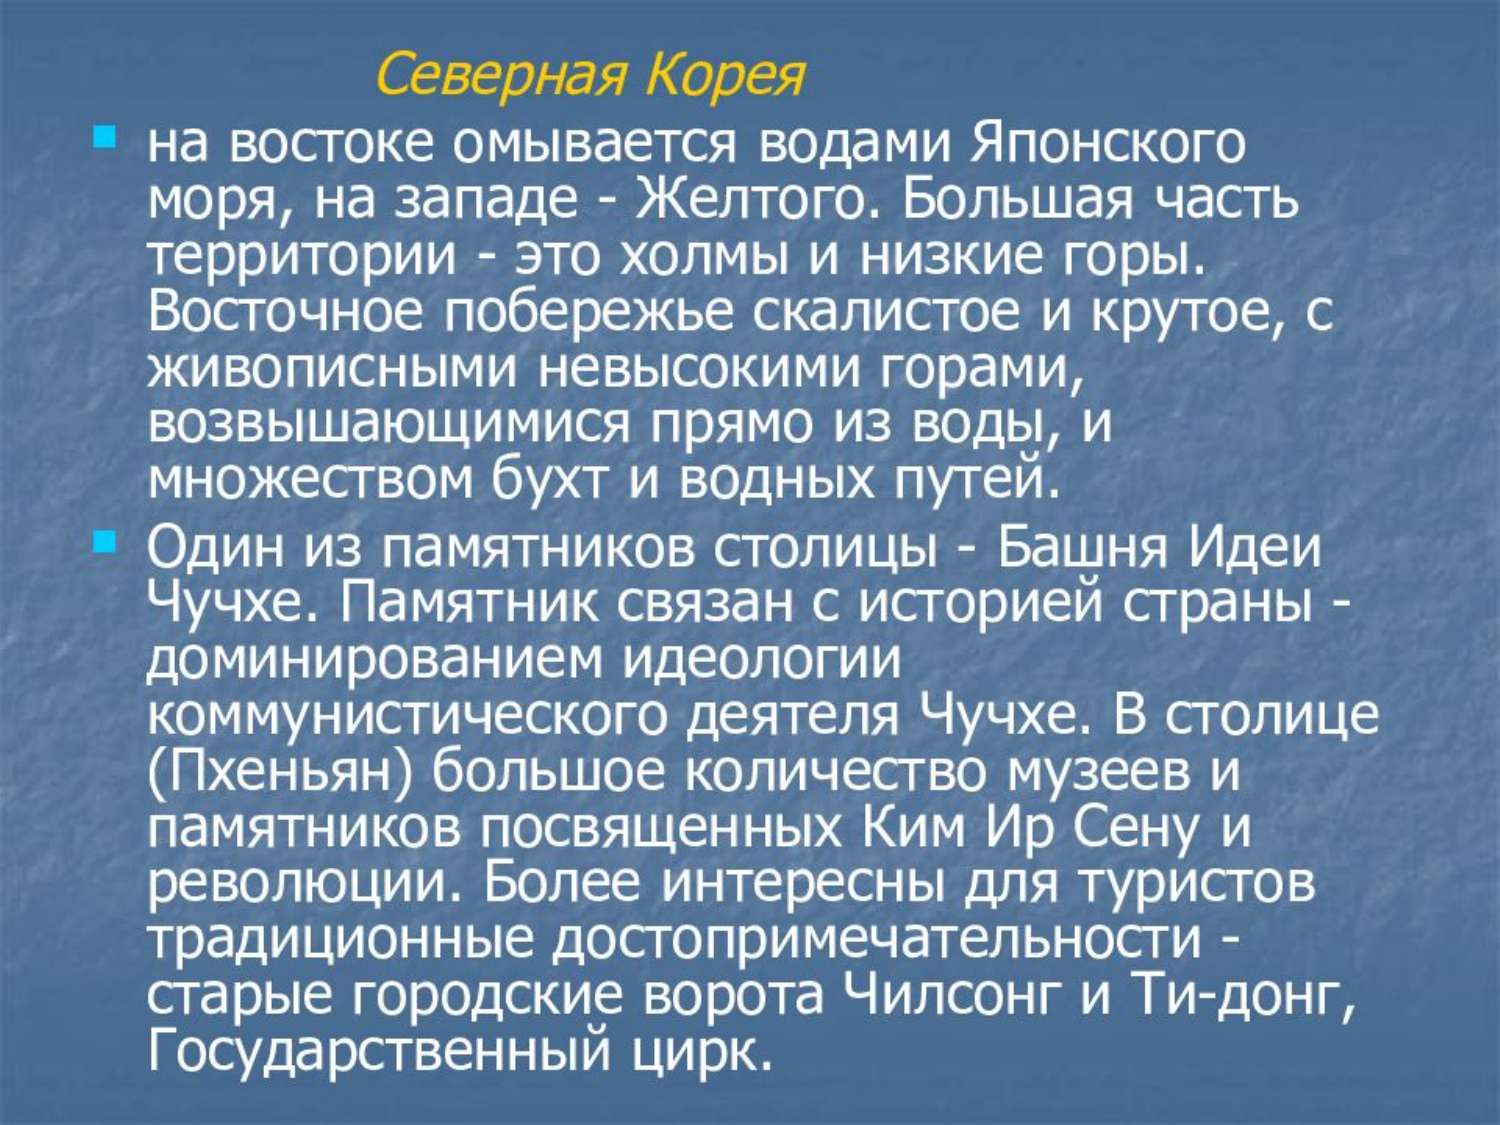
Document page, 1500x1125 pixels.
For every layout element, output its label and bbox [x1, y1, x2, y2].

list [0, 0, 1500, 1125]
